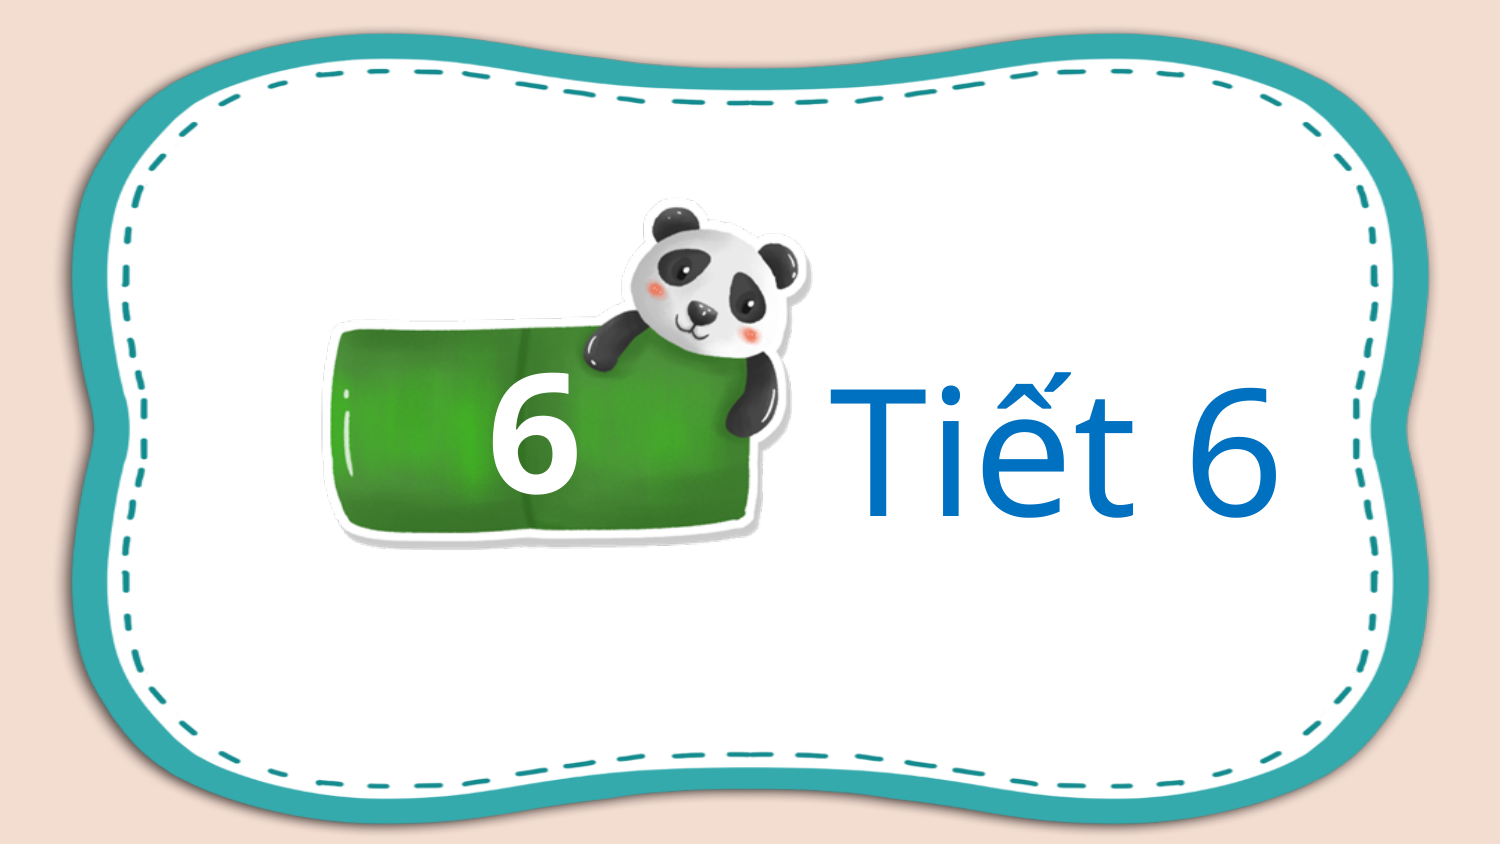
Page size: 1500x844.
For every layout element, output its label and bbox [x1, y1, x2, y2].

text_box [299, 184, 817, 550]
picture [13, 19, 1487, 844]
